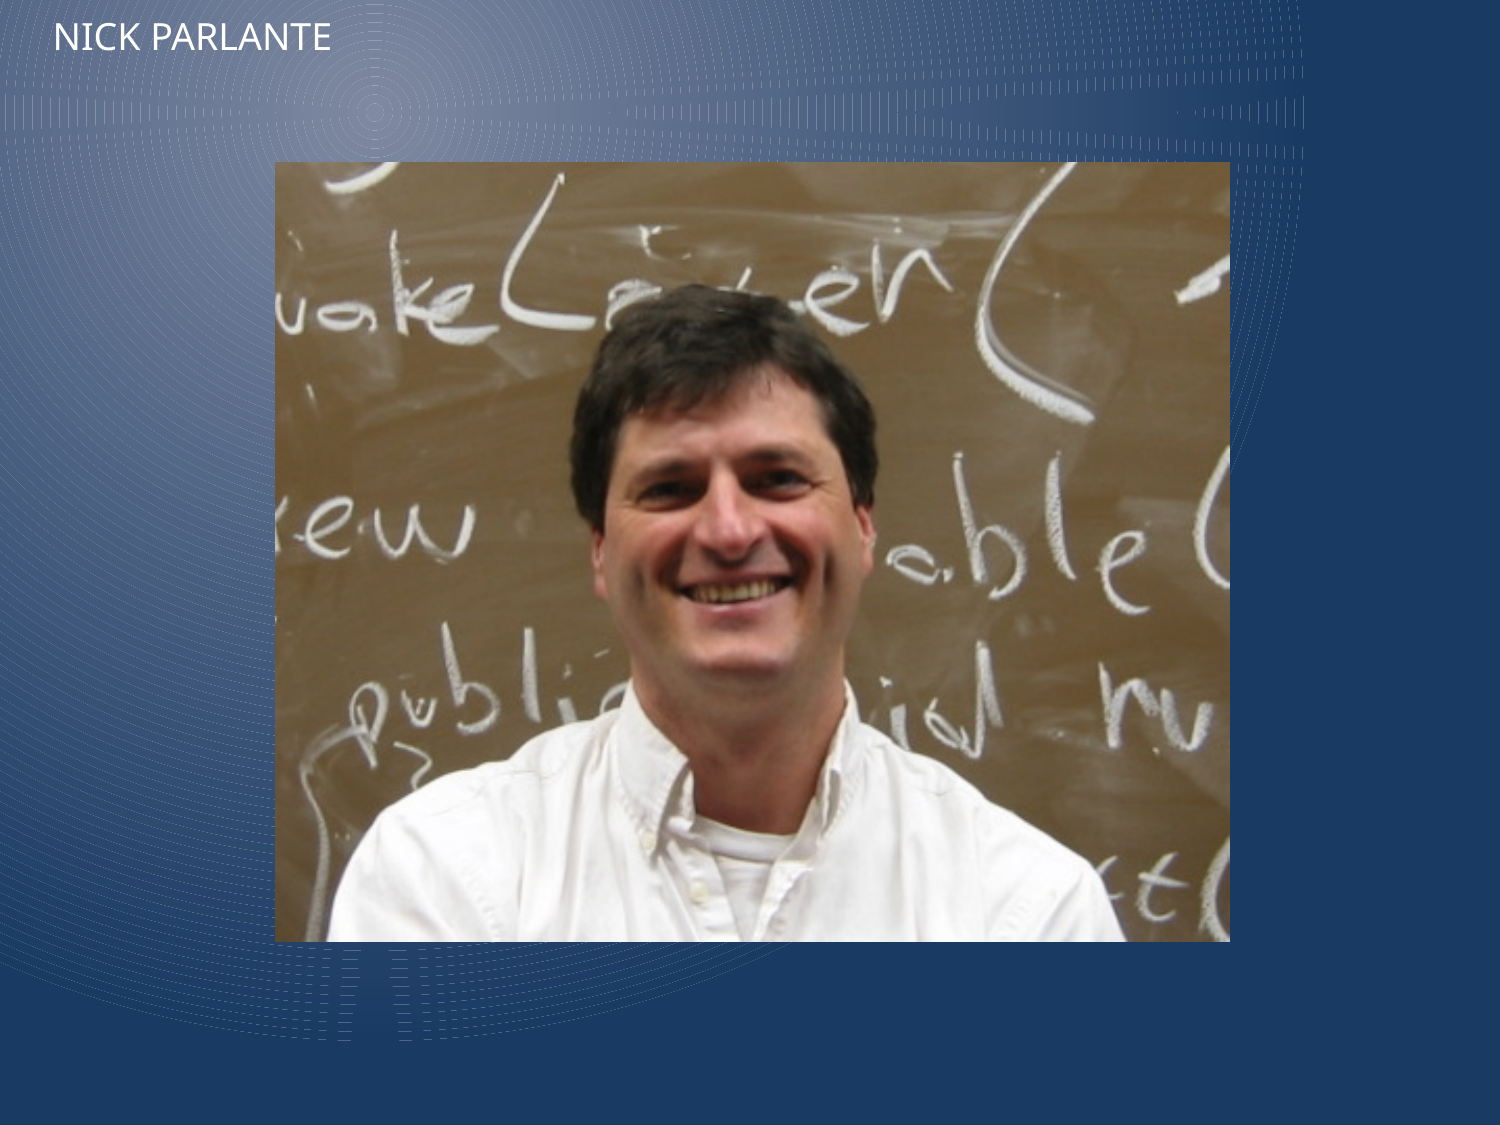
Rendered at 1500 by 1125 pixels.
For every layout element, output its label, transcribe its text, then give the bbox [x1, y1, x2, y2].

title Nick Parlante [37, 5, 378, 330]
picture [274, 162, 1230, 942]
